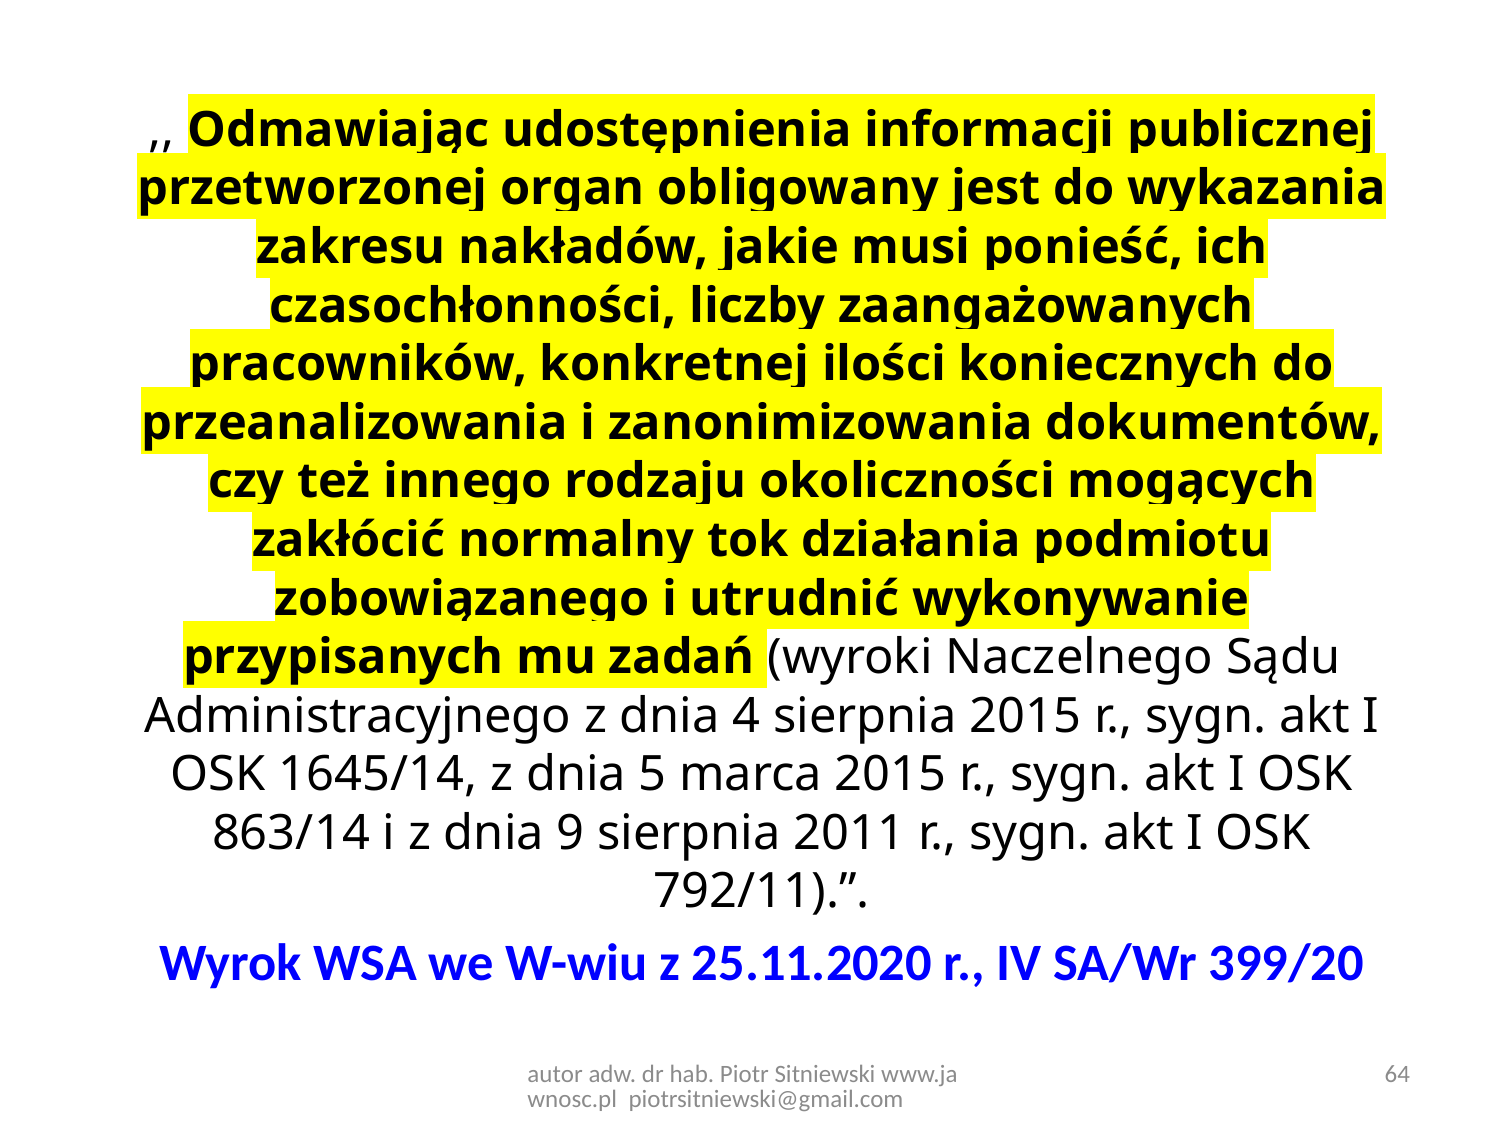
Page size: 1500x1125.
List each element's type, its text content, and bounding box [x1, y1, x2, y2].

slide_number 64 [1074, 1042, 1425, 1103]
list ,, Odmawiając udostępnienia informacji publicznej przetworzonej organ obligowany jest do wykazania zakresu nakładów, jakie musi ponieść, ich czasochłonności, liczby zaangażowanych pracowników, konkretnej ilości koniecznych do przeanalizowania i zanonimizowania dokumentów, czy też innego rodzaju okoliczności mogących zakłócić normalny tok działania podmiotu zobowiązanego i utrudnić wykonywanie przypisanych mu zadań (wyroki Naczelnego Sądu Administracyjnego z dnia 4 sierpnia 2015 r., sygn. akt I OSK 1645/14, z dnia 5 marca 2015 r., sygn. akt I OSK 863/14 i z dnia 9 sierpnia 2011 r., sygn. akt I OSK 792/11).”. Wyrok WSA we W-wiu z 25.11.2020 r., IV SA/Wr 399/20 [100, 90, 1424, 1018]
footer autor adw. dr hab. Piotr Sitniewski www.jawnosc.pl piotrsitniewski@gmail.com [512, 1042, 988, 1103]
